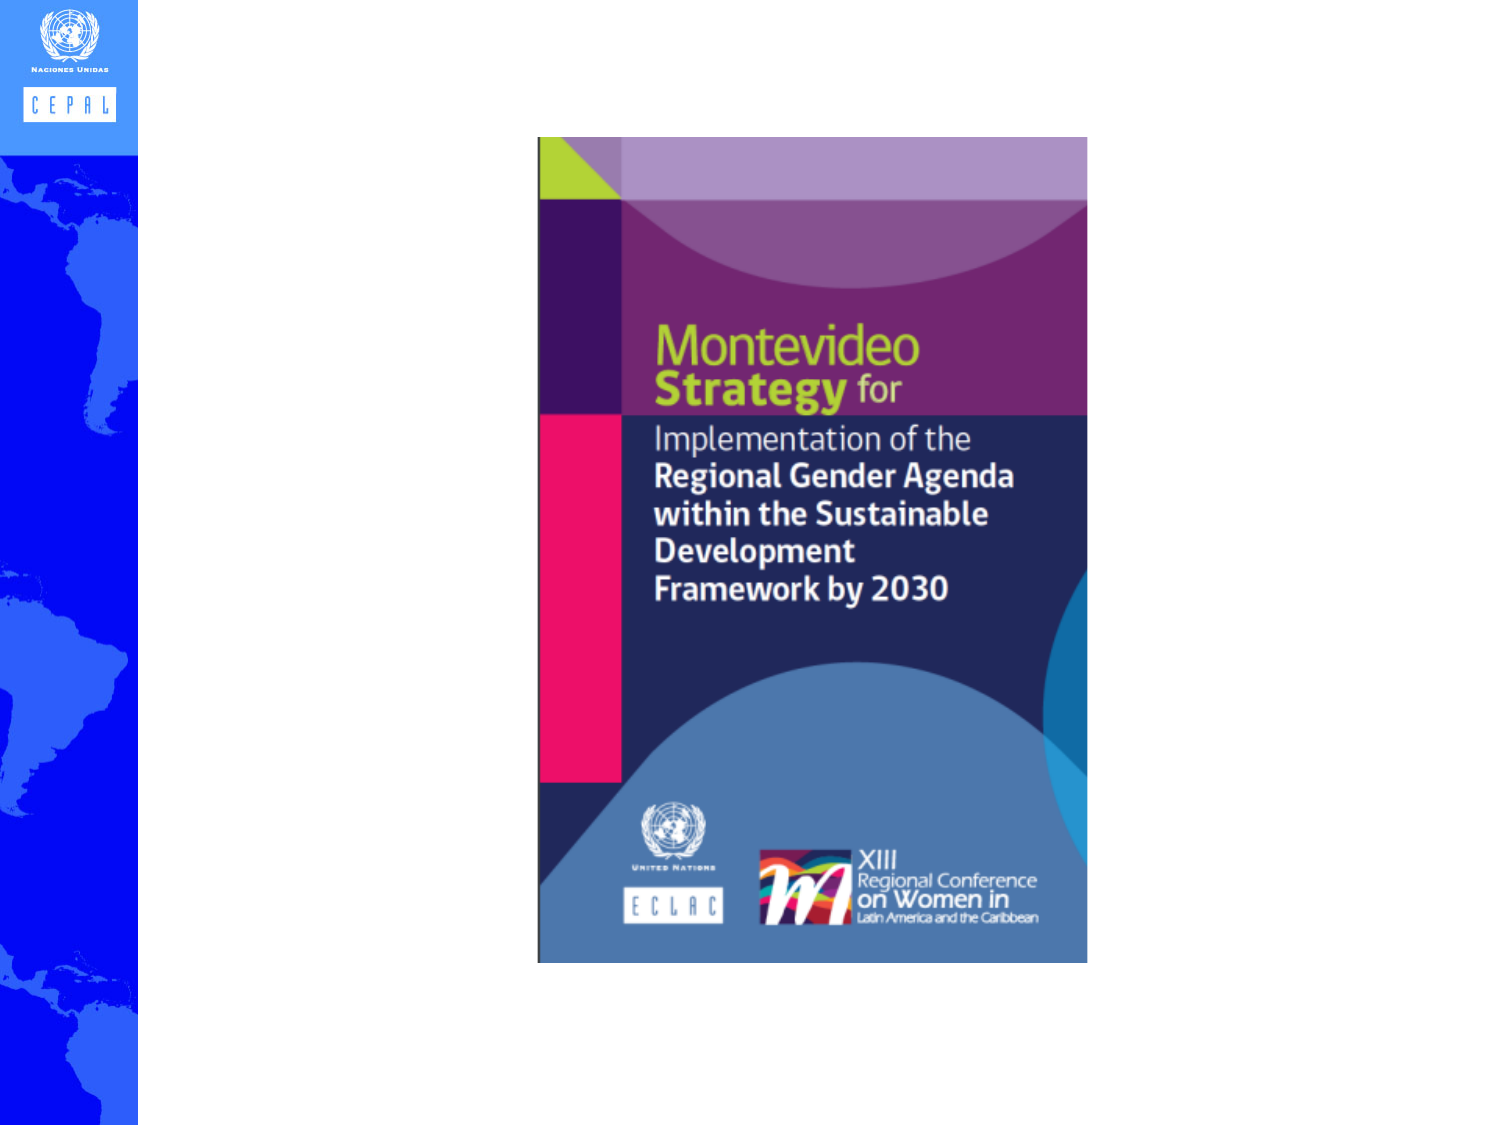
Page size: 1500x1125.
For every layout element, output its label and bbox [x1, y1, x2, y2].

picture [537, 137, 1088, 963]
picture [0, 0, 138, 1125]
